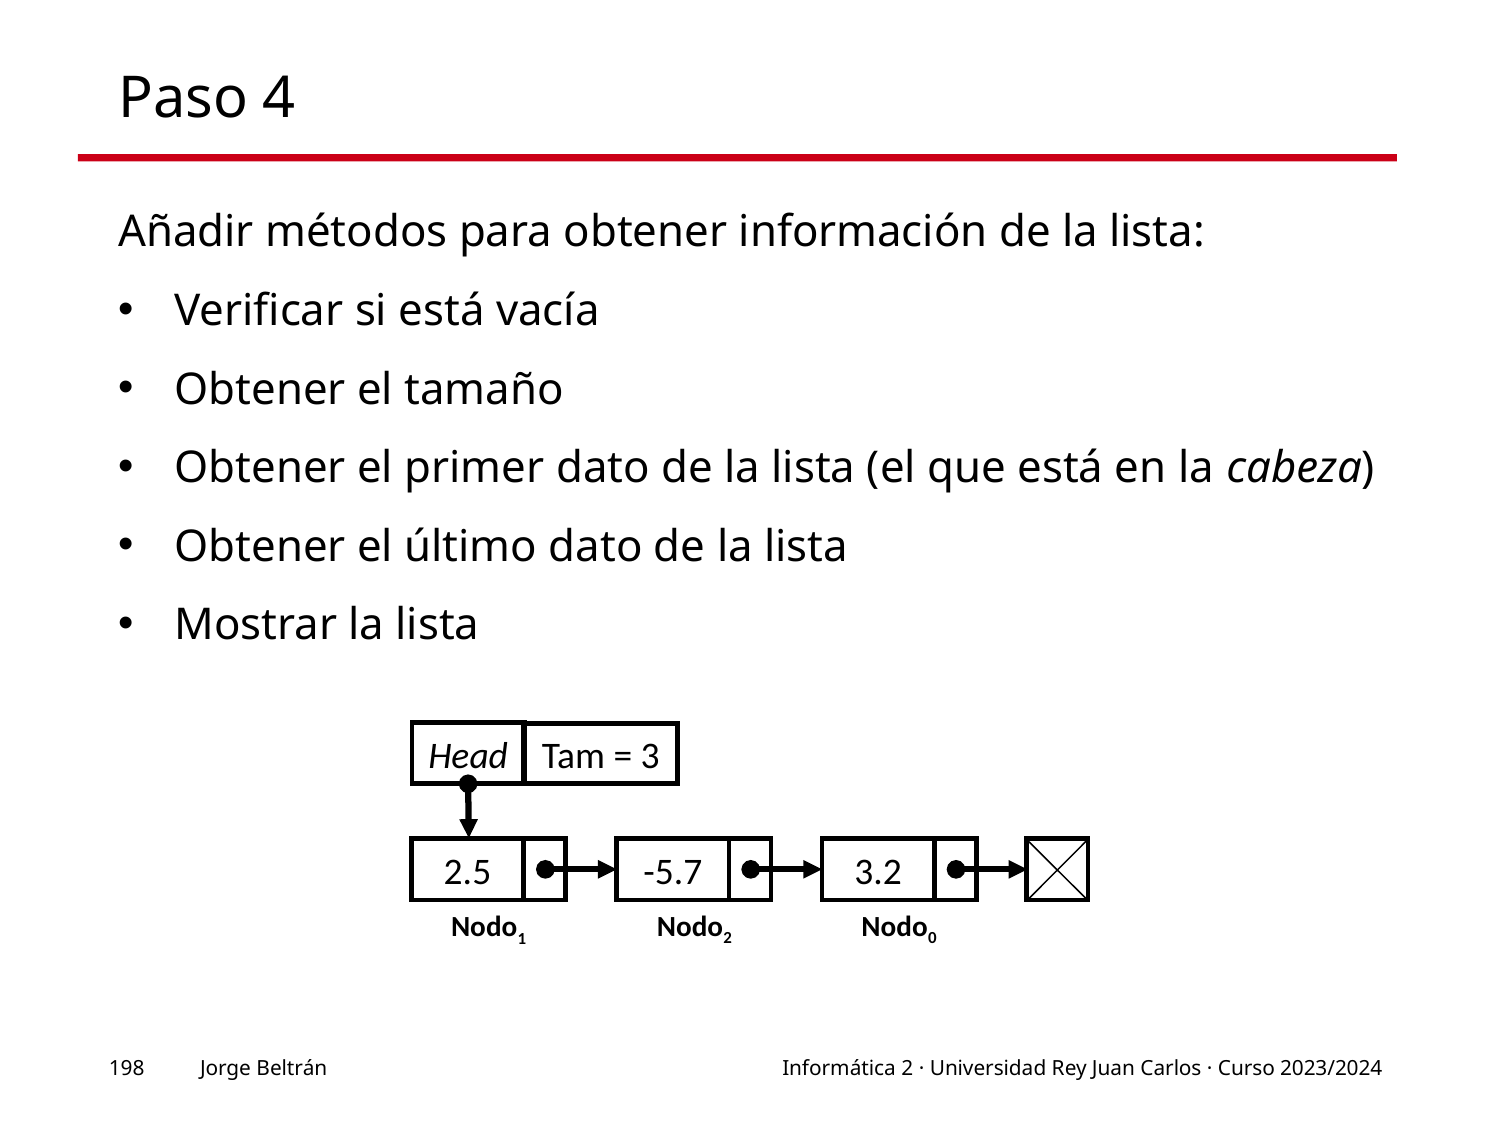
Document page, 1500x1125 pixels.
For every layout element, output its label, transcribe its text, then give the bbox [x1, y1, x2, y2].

list Añadir métodos para obtener información de la lista: Verificar si está vacía Obtener el tamaño Obtener el primer dato de la lista (el que está en la cabeza) Obtener el último dato de la lista Mostrar la lista [103, 185, 1397, 1014]
title Paso 4 [103, 59, 1397, 138]
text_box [411, 722, 1089, 951]
